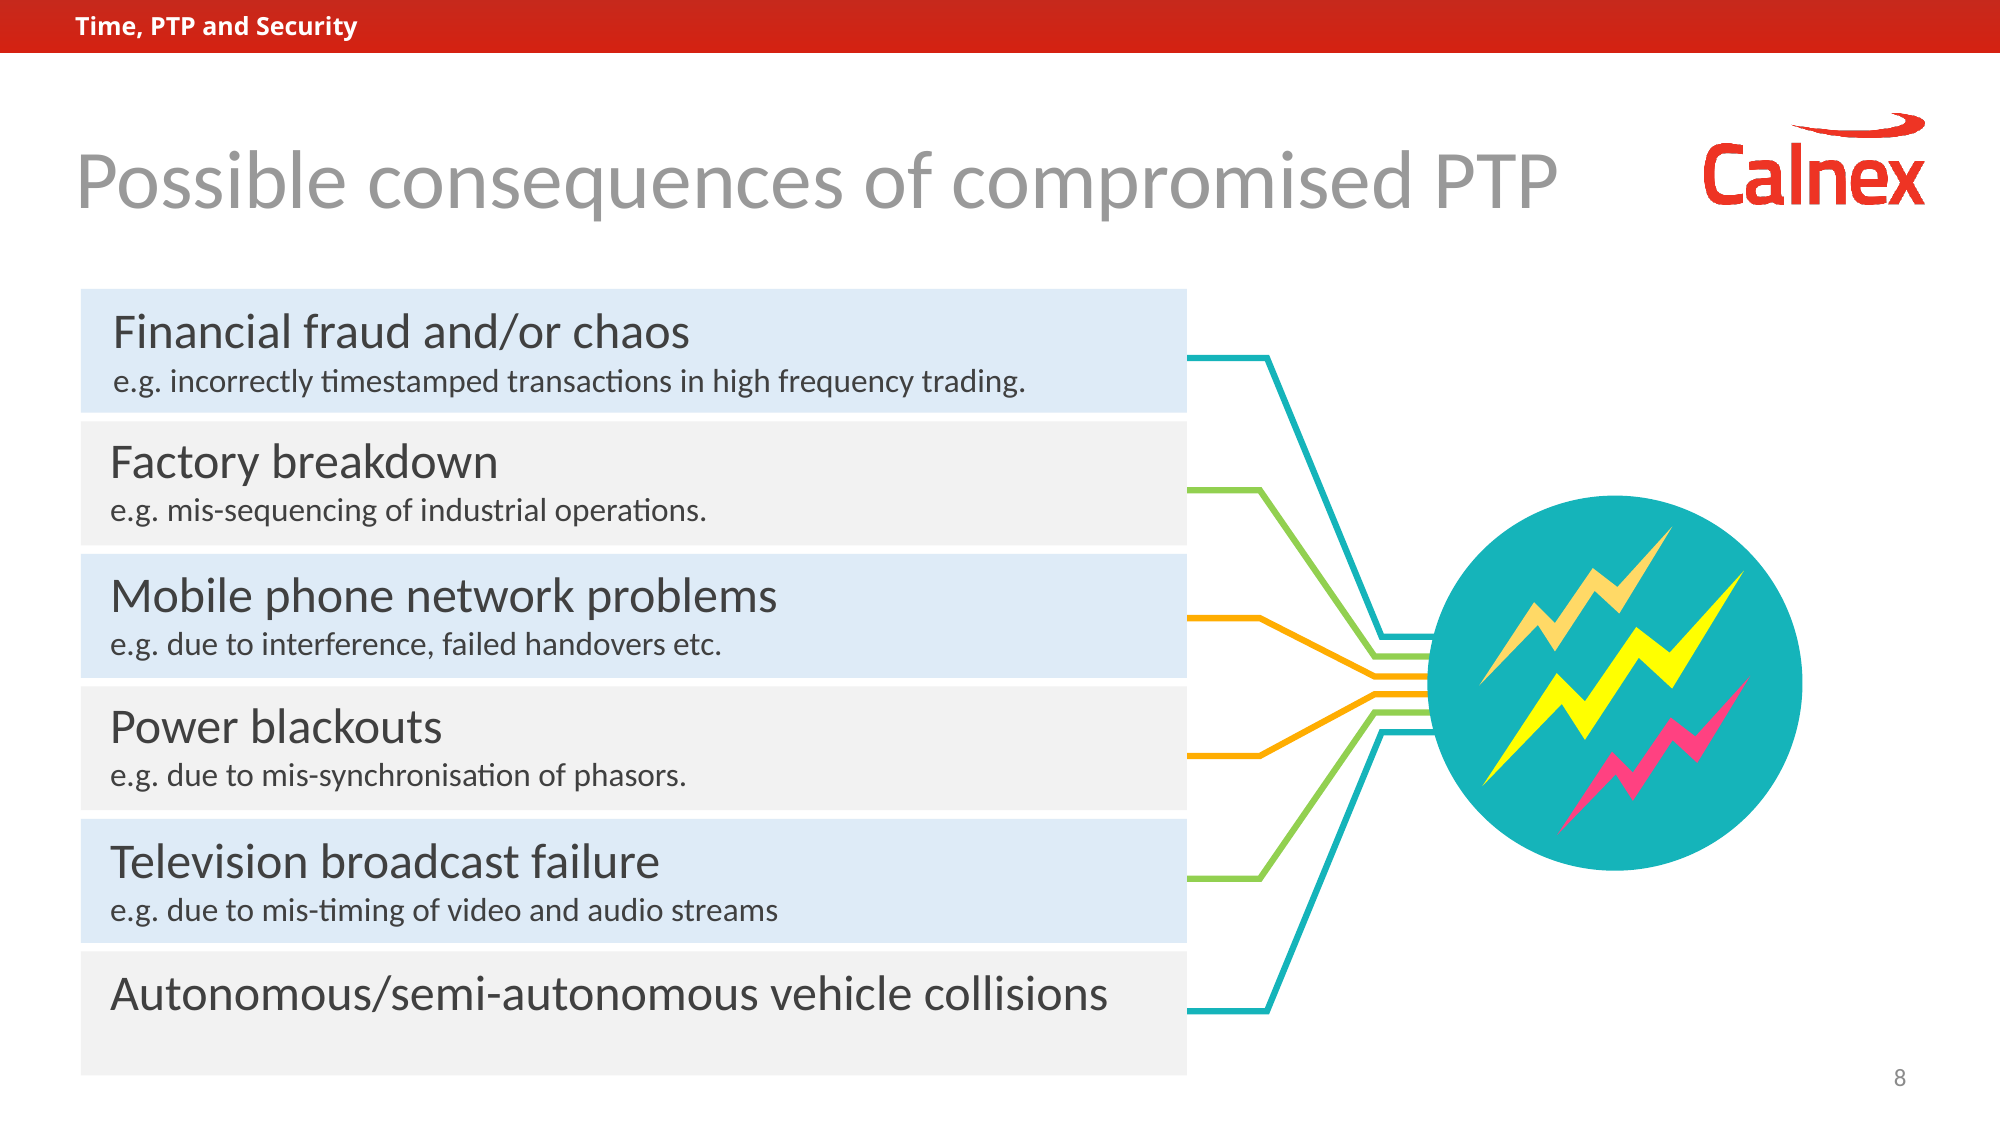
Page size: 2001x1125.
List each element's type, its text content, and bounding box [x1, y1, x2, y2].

text_box [80, 818, 1178, 944]
text_box [80, 950, 1188, 1076]
text_box Mobile phone network problems e.g. due to interference, failed handovers etc. [95, 555, 840, 670]
title Possible consequences of compromised PTP [75, 87, 1622, 276]
text_box [80, 420, 1178, 546]
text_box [1427, 495, 1803, 871]
text_box [80, 553, 1178, 679]
text_box Factory breakdown e.g. mis-sequencing of industrial operations. [95, 421, 1049, 536]
text_box Television broadcast failure e.g. due to mis-timing of video and audio streams [95, 820, 824, 936]
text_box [1178, 357, 1483, 1012]
text_box Time, PTP and Security [74, 2, 663, 48]
text_box [80, 685, 1178, 811]
slide_number 8 [1471, 1046, 1922, 1107]
text_box Financial fraud and/or chaos e.g. incorrectly timestamped transactions in high frequency trading. [98, 291, 1170, 407]
text_box [80, 288, 1188, 414]
picture [1704, 113, 1925, 205]
text_box Autonomous/semi-autonomous vehicle collisions [95, 952, 1173, 1048]
text_box Power blackouts e.g. due to mis-synchronisation of phasors. [95, 685, 796, 801]
